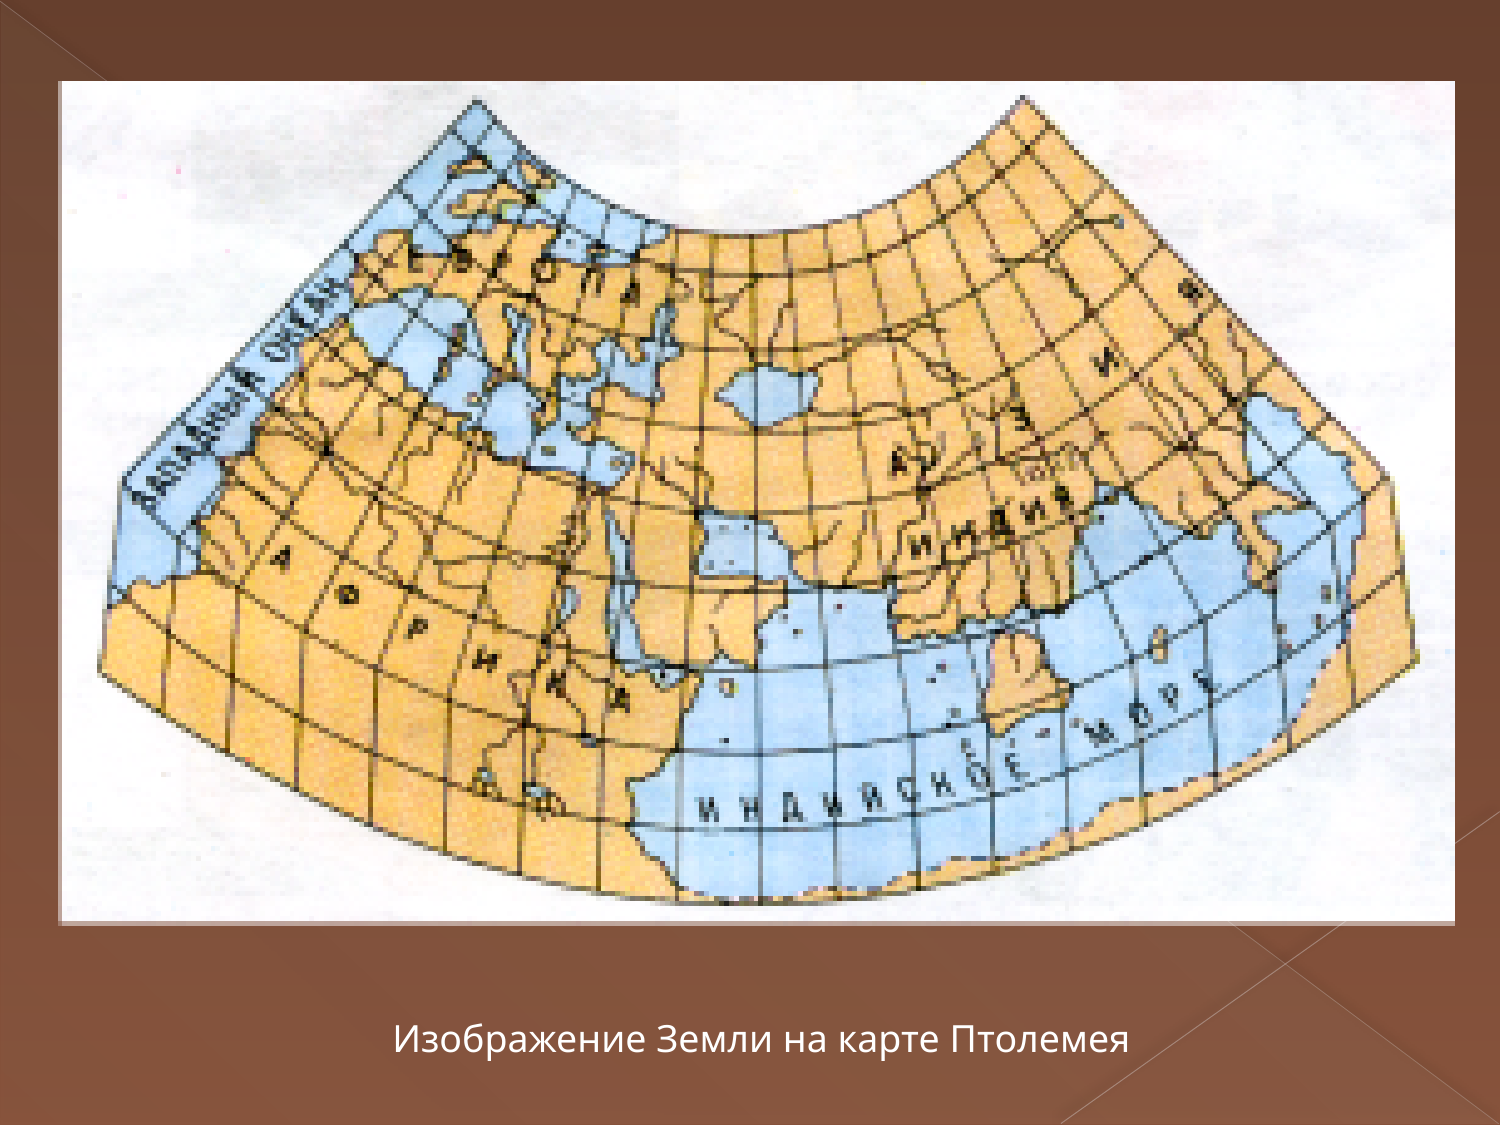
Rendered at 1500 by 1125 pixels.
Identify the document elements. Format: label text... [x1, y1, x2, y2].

text_box Изображение Земли на карте Птолемея [82, 1007, 1442, 1068]
picture [58, 81, 1456, 926]
